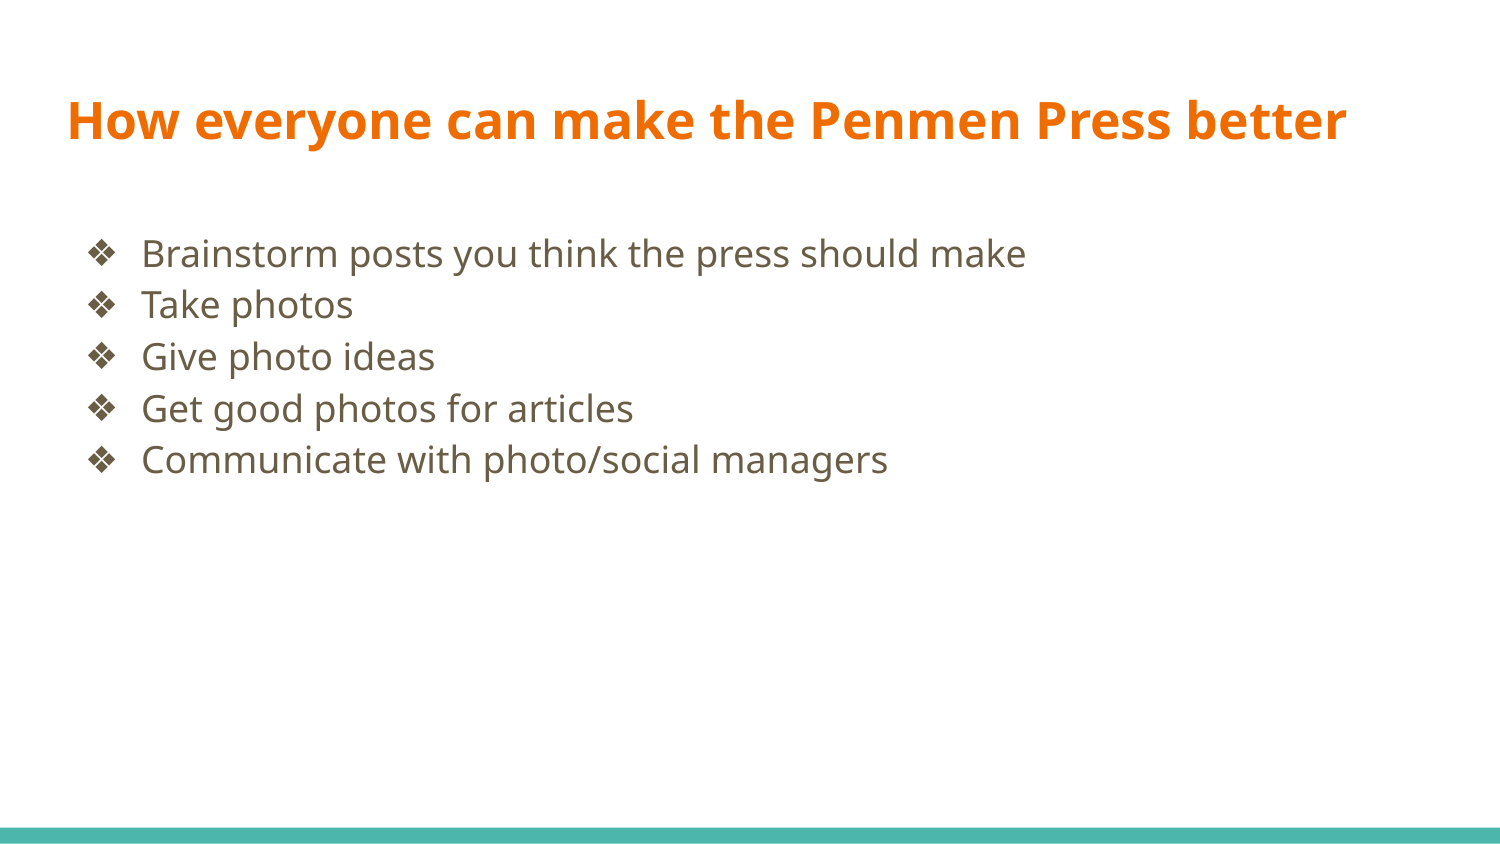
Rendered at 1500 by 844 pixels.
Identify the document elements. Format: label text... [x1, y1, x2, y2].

list Brainstorm posts you think the press should make Take photos Give photo ideas Get good photos for articles Communicate with photo/social managers [51, 207, 1449, 750]
title How everyone can make the Penmen Press better [51, 72, 1449, 189]
